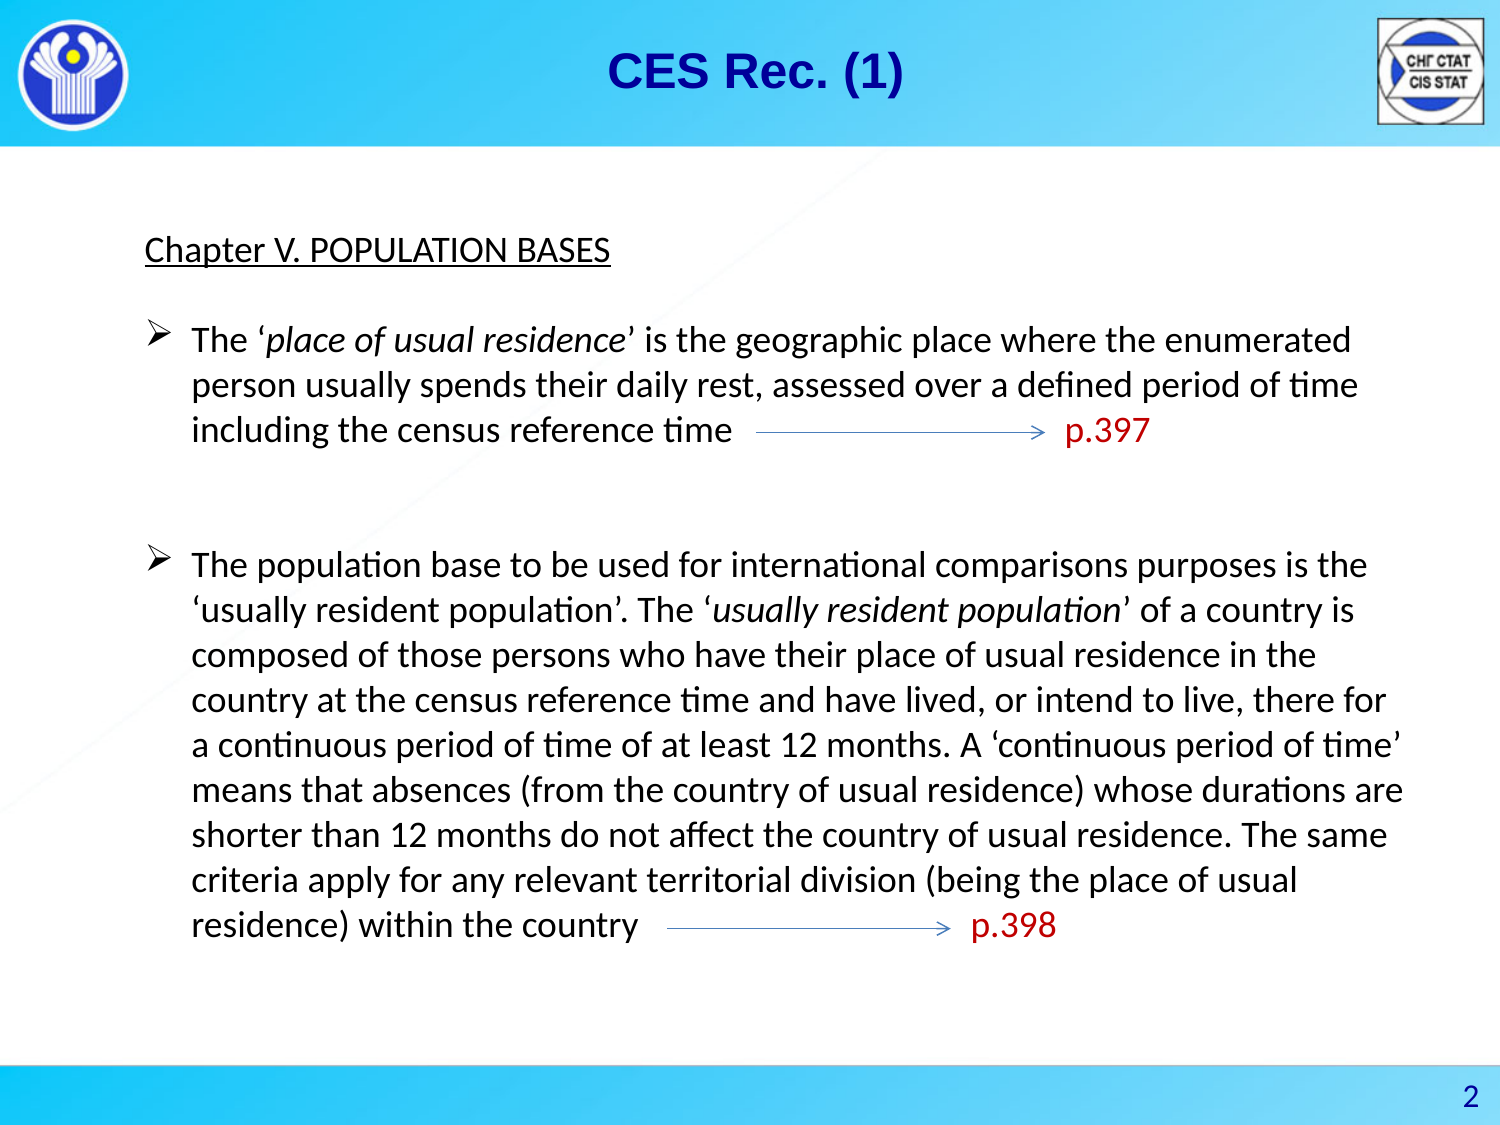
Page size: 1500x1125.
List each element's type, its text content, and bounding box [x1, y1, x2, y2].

text_box 2 [1428, 1082, 1495, 1106]
text_box Chapter V. POPULATION BASES The ‘place of usual residence’ is the geographic place where the enumerated person usually spends their daily rest, assessed over a defined period of time including the census reference time p.397 The population base to be used for international comparisons purposes is the ‘usually resident population’. The ‘usually resident population’ of a country is composed of those persons who have their place of usual residence in the country at the census reference time and have lived, or intend to live, there for a continuous period of time of at least 12 months. A ‘continuous period of time’ means that absences (from the country of usual residence) whose durations are shorter than 12 months do not affect the country of usual residence. The same criteria apply for any relevant territorial division (being the place of usual residence) within the country p.398 [100, 172, 1429, 1035]
text_box [29, 160, 1471, 1047]
text_box CES Rec. (1) [135, 30, 1376, 106]
picture [0, 0, 1500, 1125]
